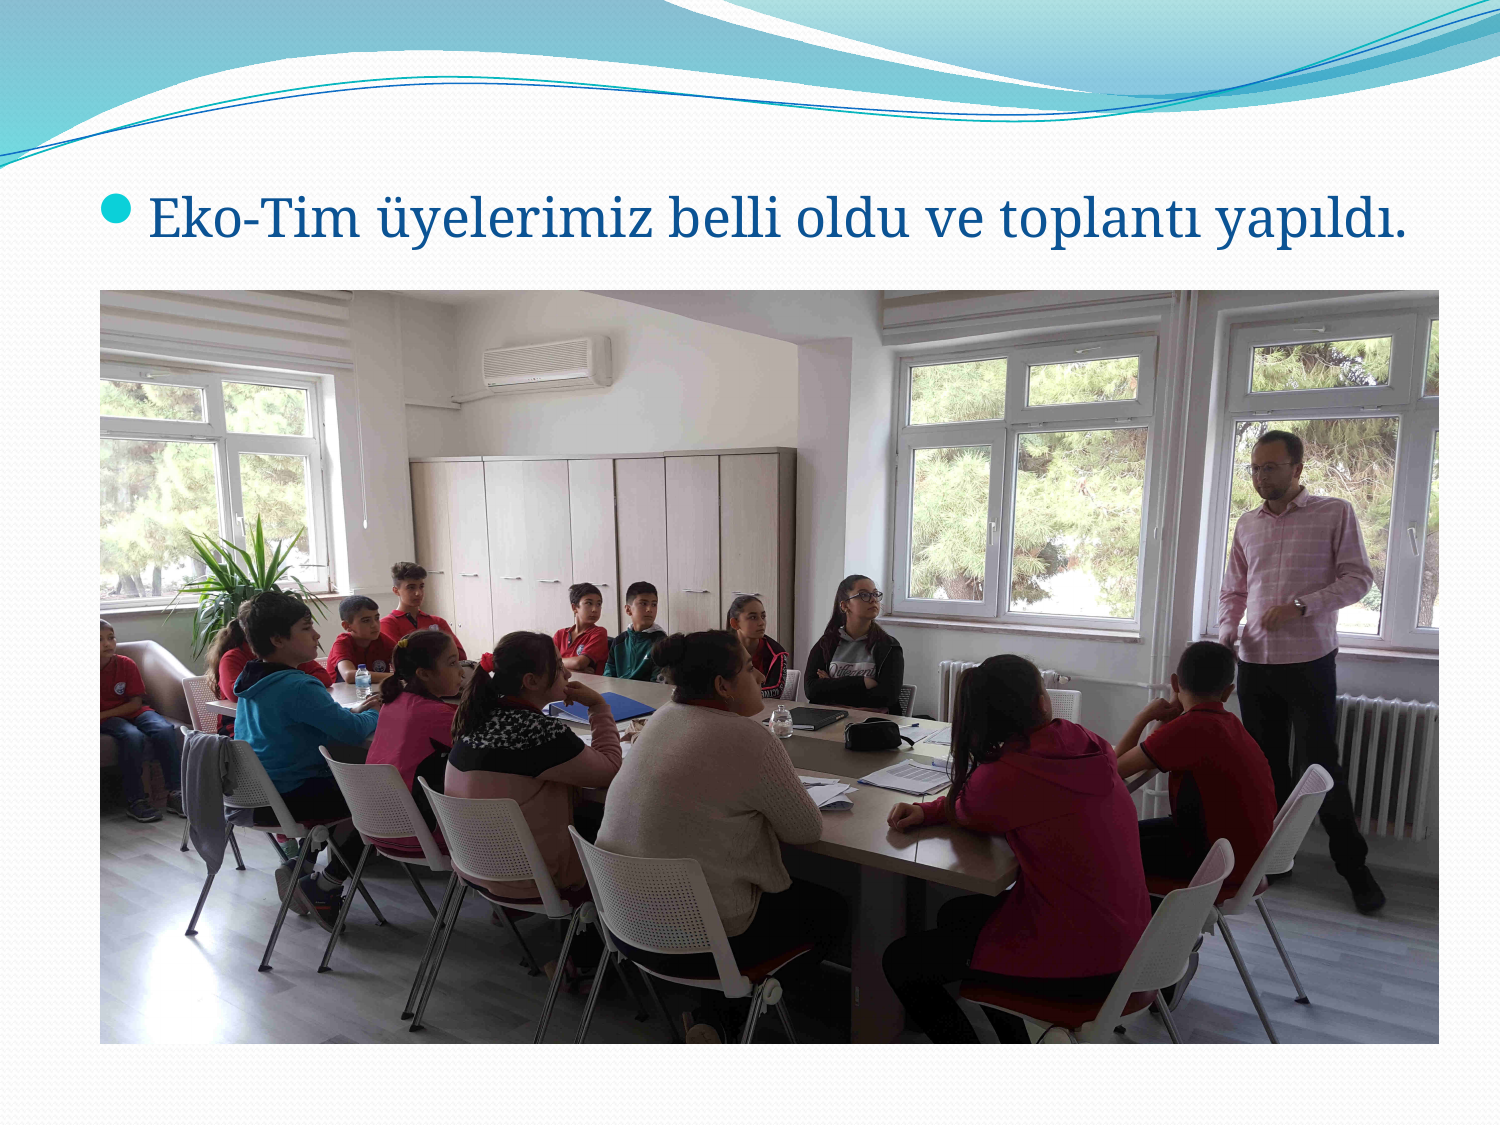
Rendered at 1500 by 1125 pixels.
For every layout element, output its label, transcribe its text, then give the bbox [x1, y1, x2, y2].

list Eko-Tim üyelerimiz belli oldu ve toplantı yapıldı. [82, 175, 1432, 896]
picture [100, 290, 1439, 1044]
